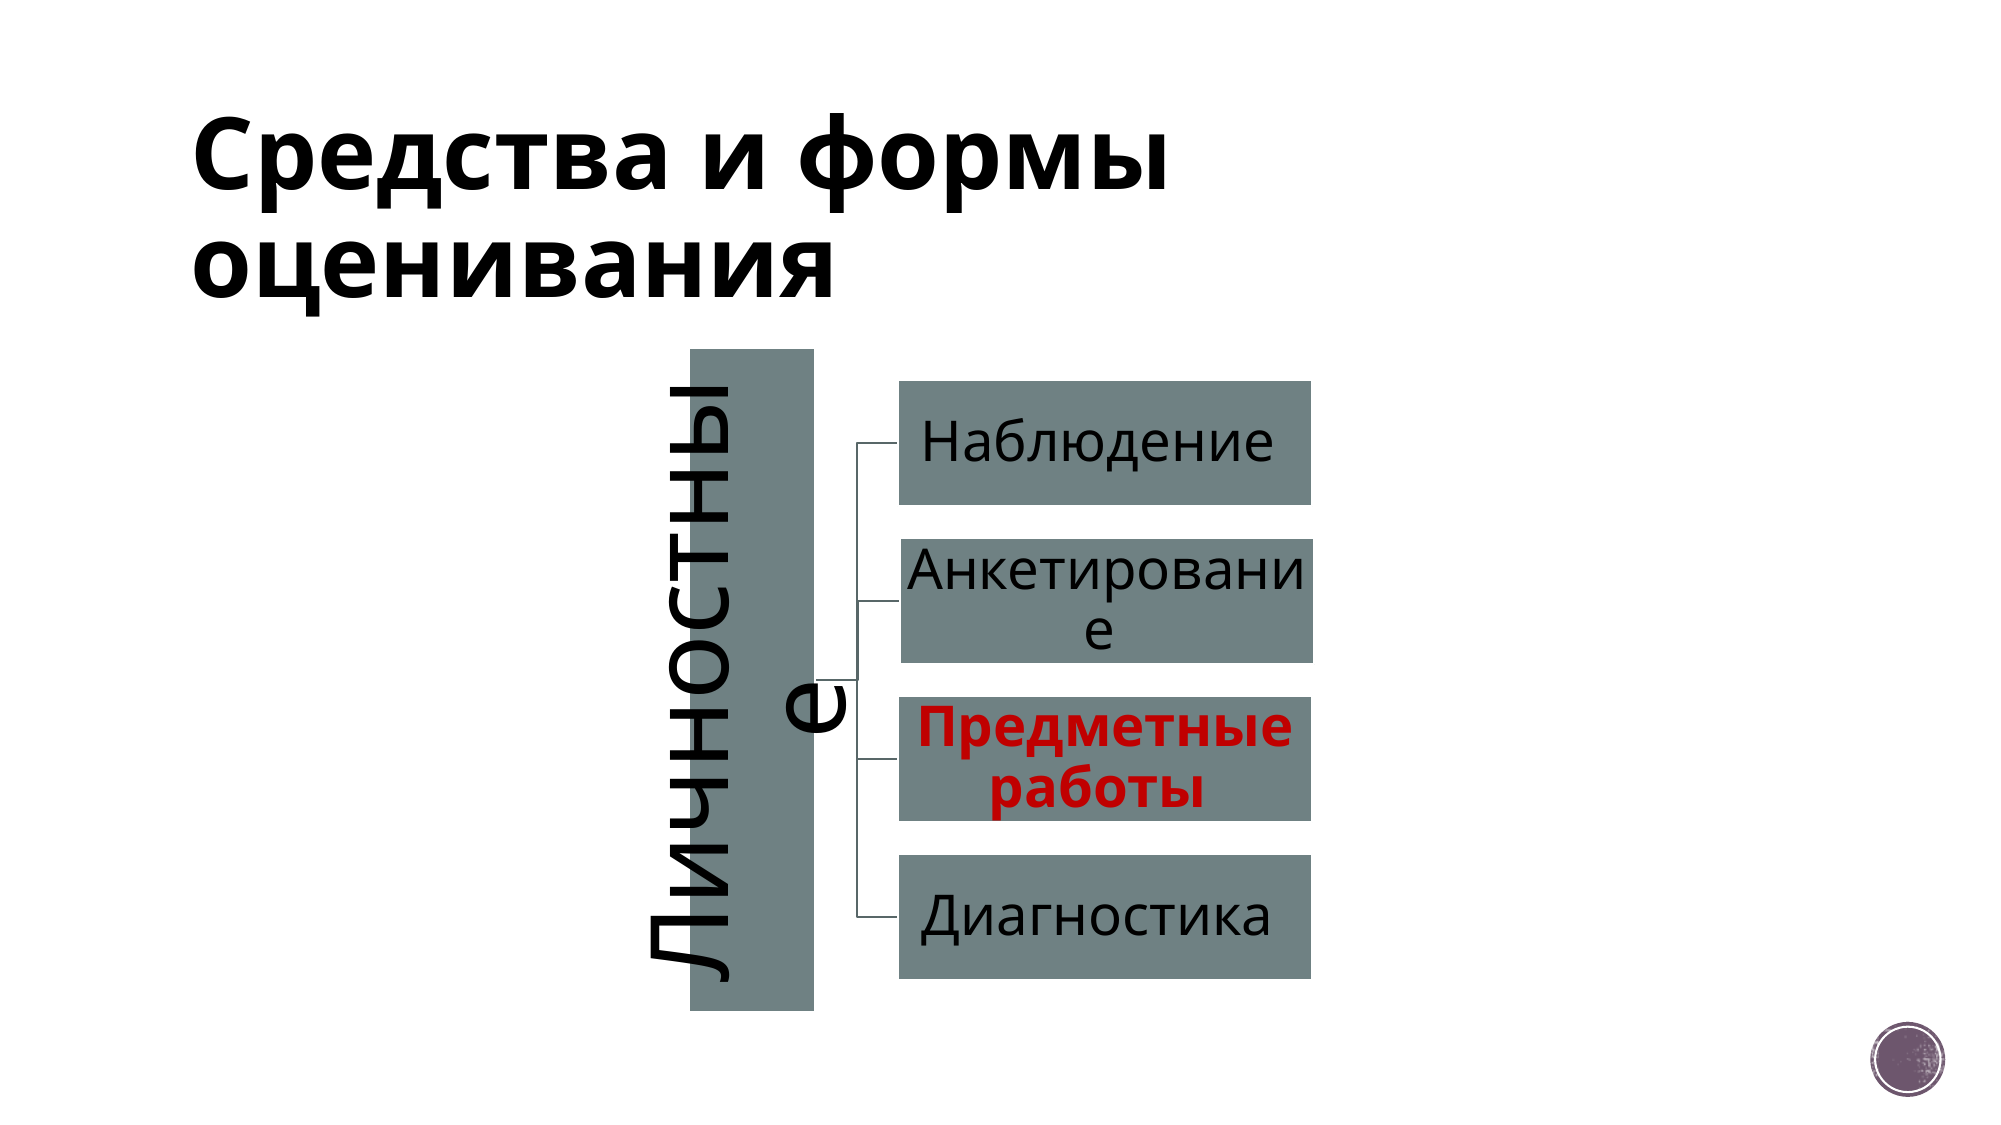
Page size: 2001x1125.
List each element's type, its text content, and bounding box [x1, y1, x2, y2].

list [176, 354, 1826, 1011]
title Средства и формы оценивания [175, 79, 1826, 344]
